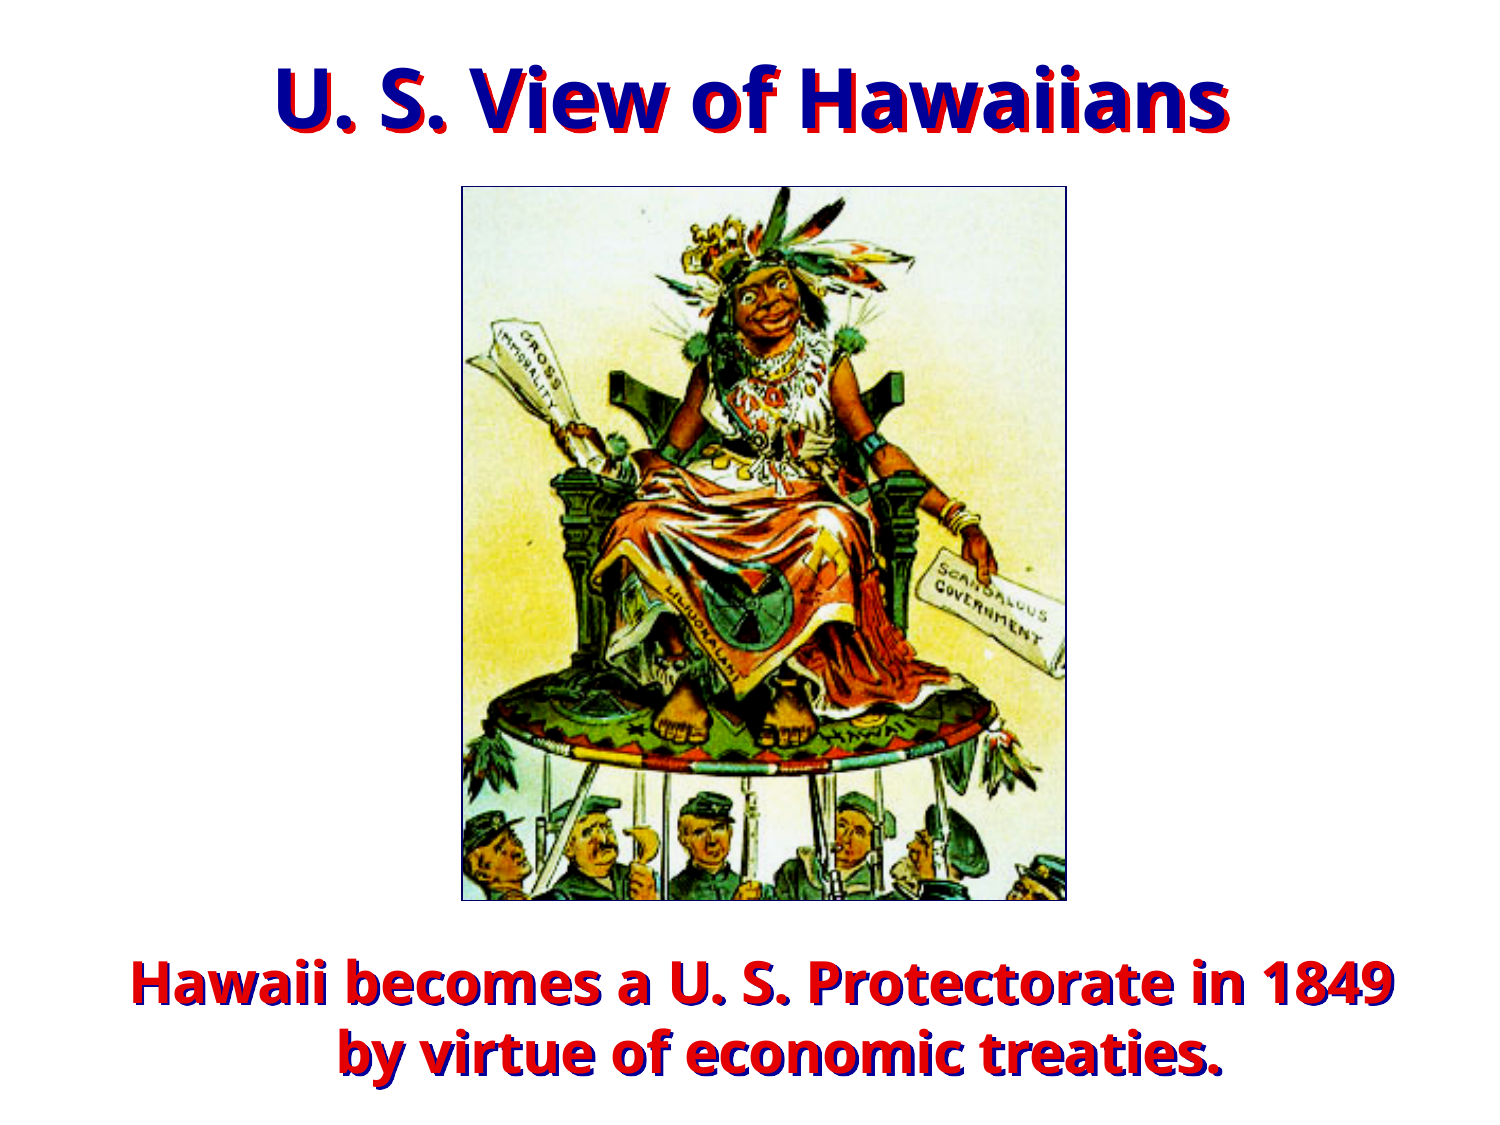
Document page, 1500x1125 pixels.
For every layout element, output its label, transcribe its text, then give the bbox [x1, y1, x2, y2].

picture [462, 187, 1066, 901]
text_box Hawaii becomes a U. S. Protectorate in 1849 by virtue of economic treaties. [49, 937, 1463, 1093]
text_box U. S. View of Hawaiians [62, 37, 1438, 153]
